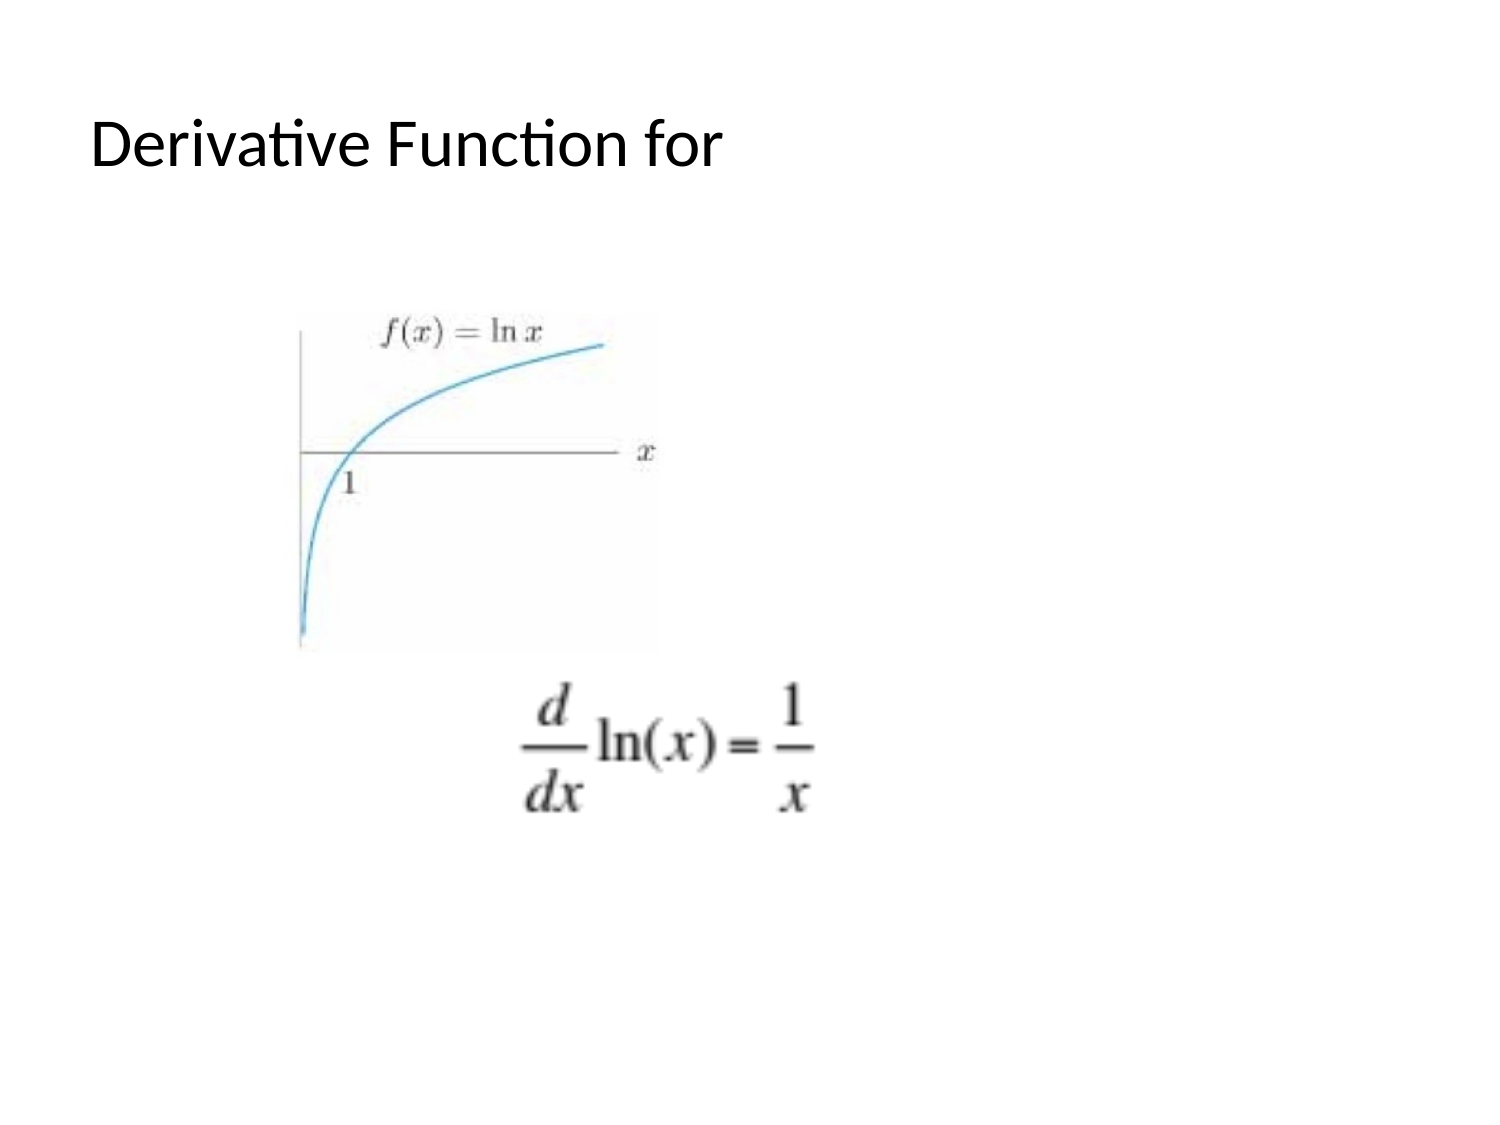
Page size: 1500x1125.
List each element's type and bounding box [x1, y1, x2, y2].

text_box [512, 663, 820, 818]
picture [243, 299, 676, 665]
